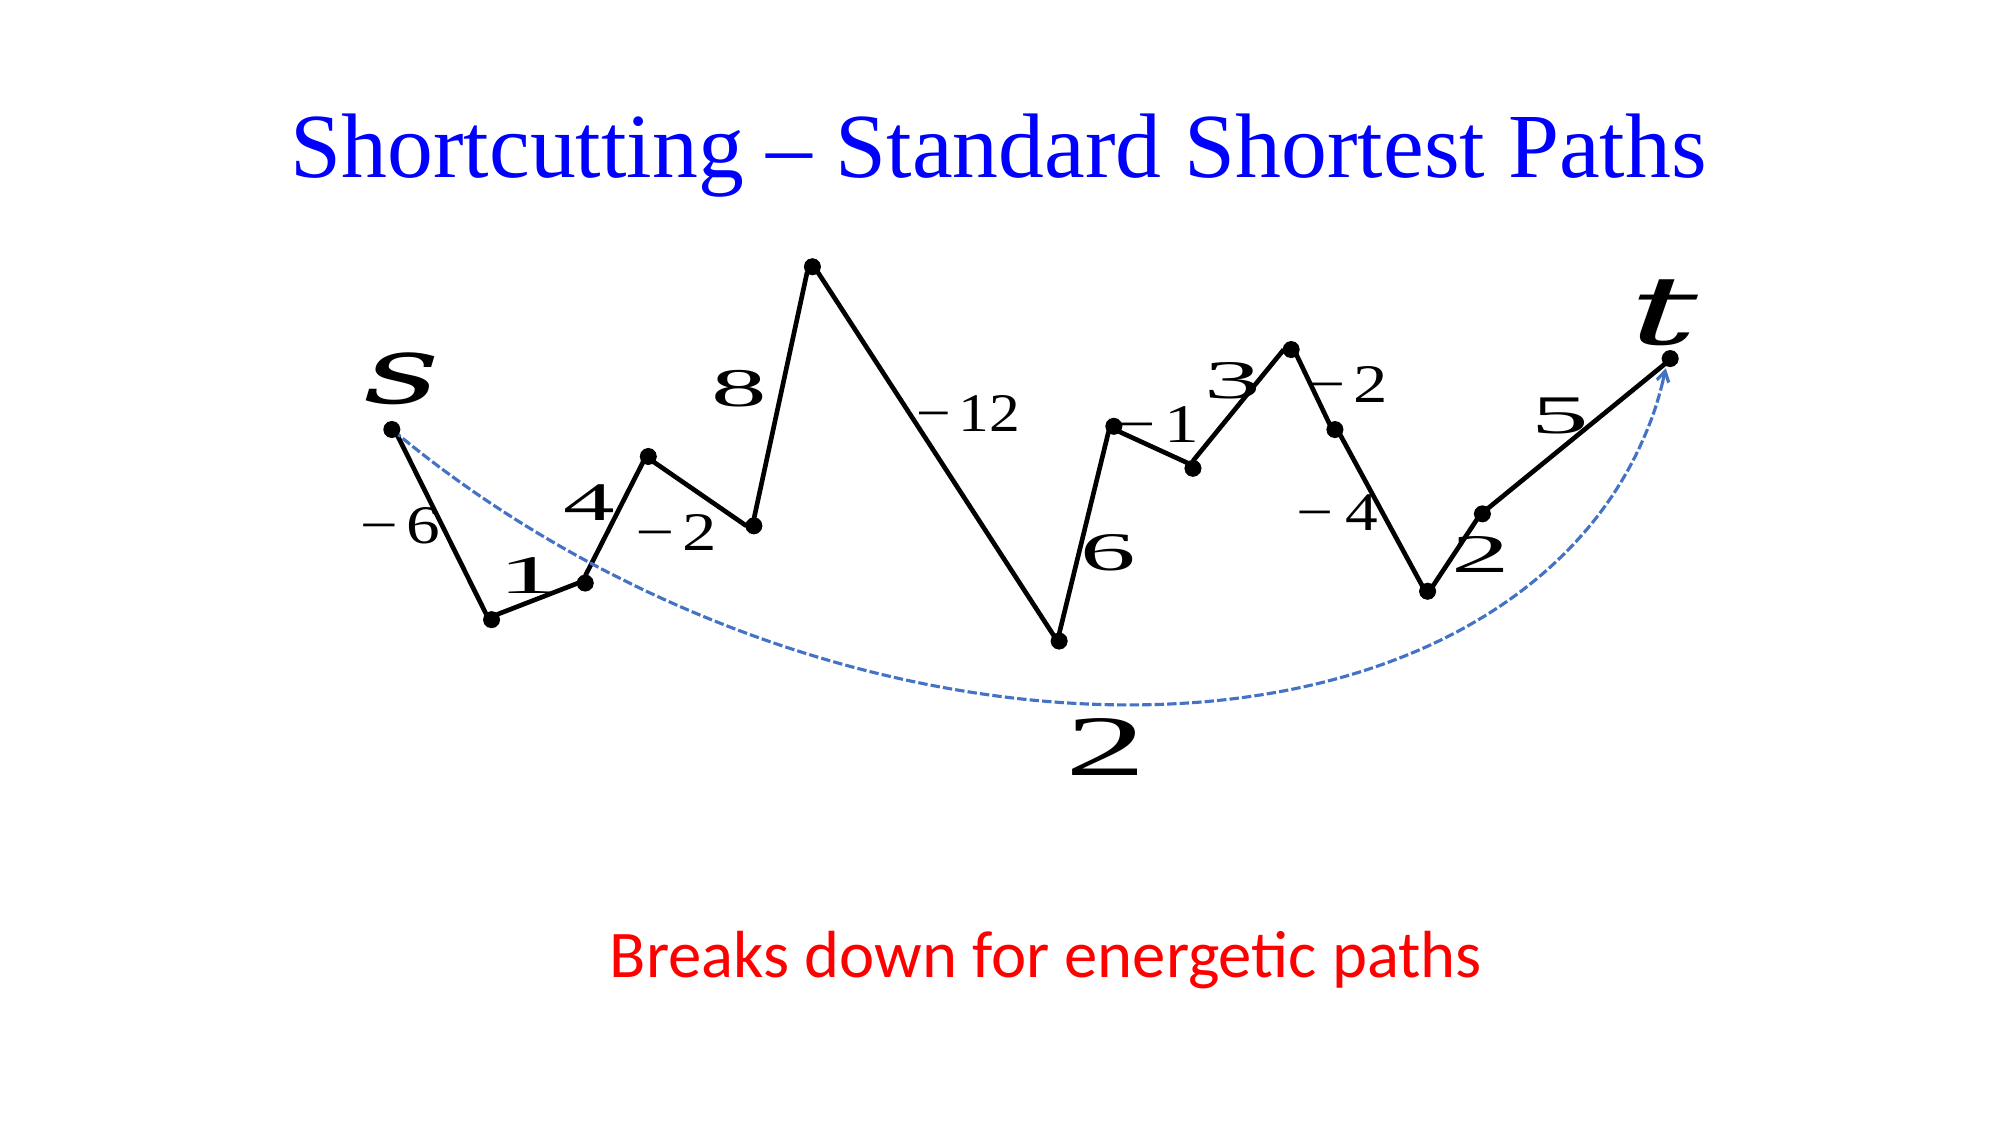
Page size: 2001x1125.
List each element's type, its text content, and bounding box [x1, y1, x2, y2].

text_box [1296, 354, 1330, 425]
text_box [383, 420, 401, 439]
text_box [1432, 519, 1478, 586]
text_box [1340, 434, 1423, 586]
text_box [1487, 363, 1665, 509]
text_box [585, 461, 644, 576]
text_box [399, 107, 1651, 706]
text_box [753, 271, 808, 519]
text_box Breaks down for energetic paths [549, 903, 1544, 998]
text_box [483, 611, 501, 629]
text_box [576, 575, 594, 592]
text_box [397, 434, 487, 615]
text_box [1192, 349, 1284, 461]
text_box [817, 272, 1054, 636]
title Shortcutting – Standard Shortest Paths [137, 39, 1863, 257]
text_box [496, 583, 578, 615]
text_box [1661, 350, 1679, 368]
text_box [1059, 431, 1109, 634]
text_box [653, 461, 747, 526]
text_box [1119, 431, 1188, 464]
